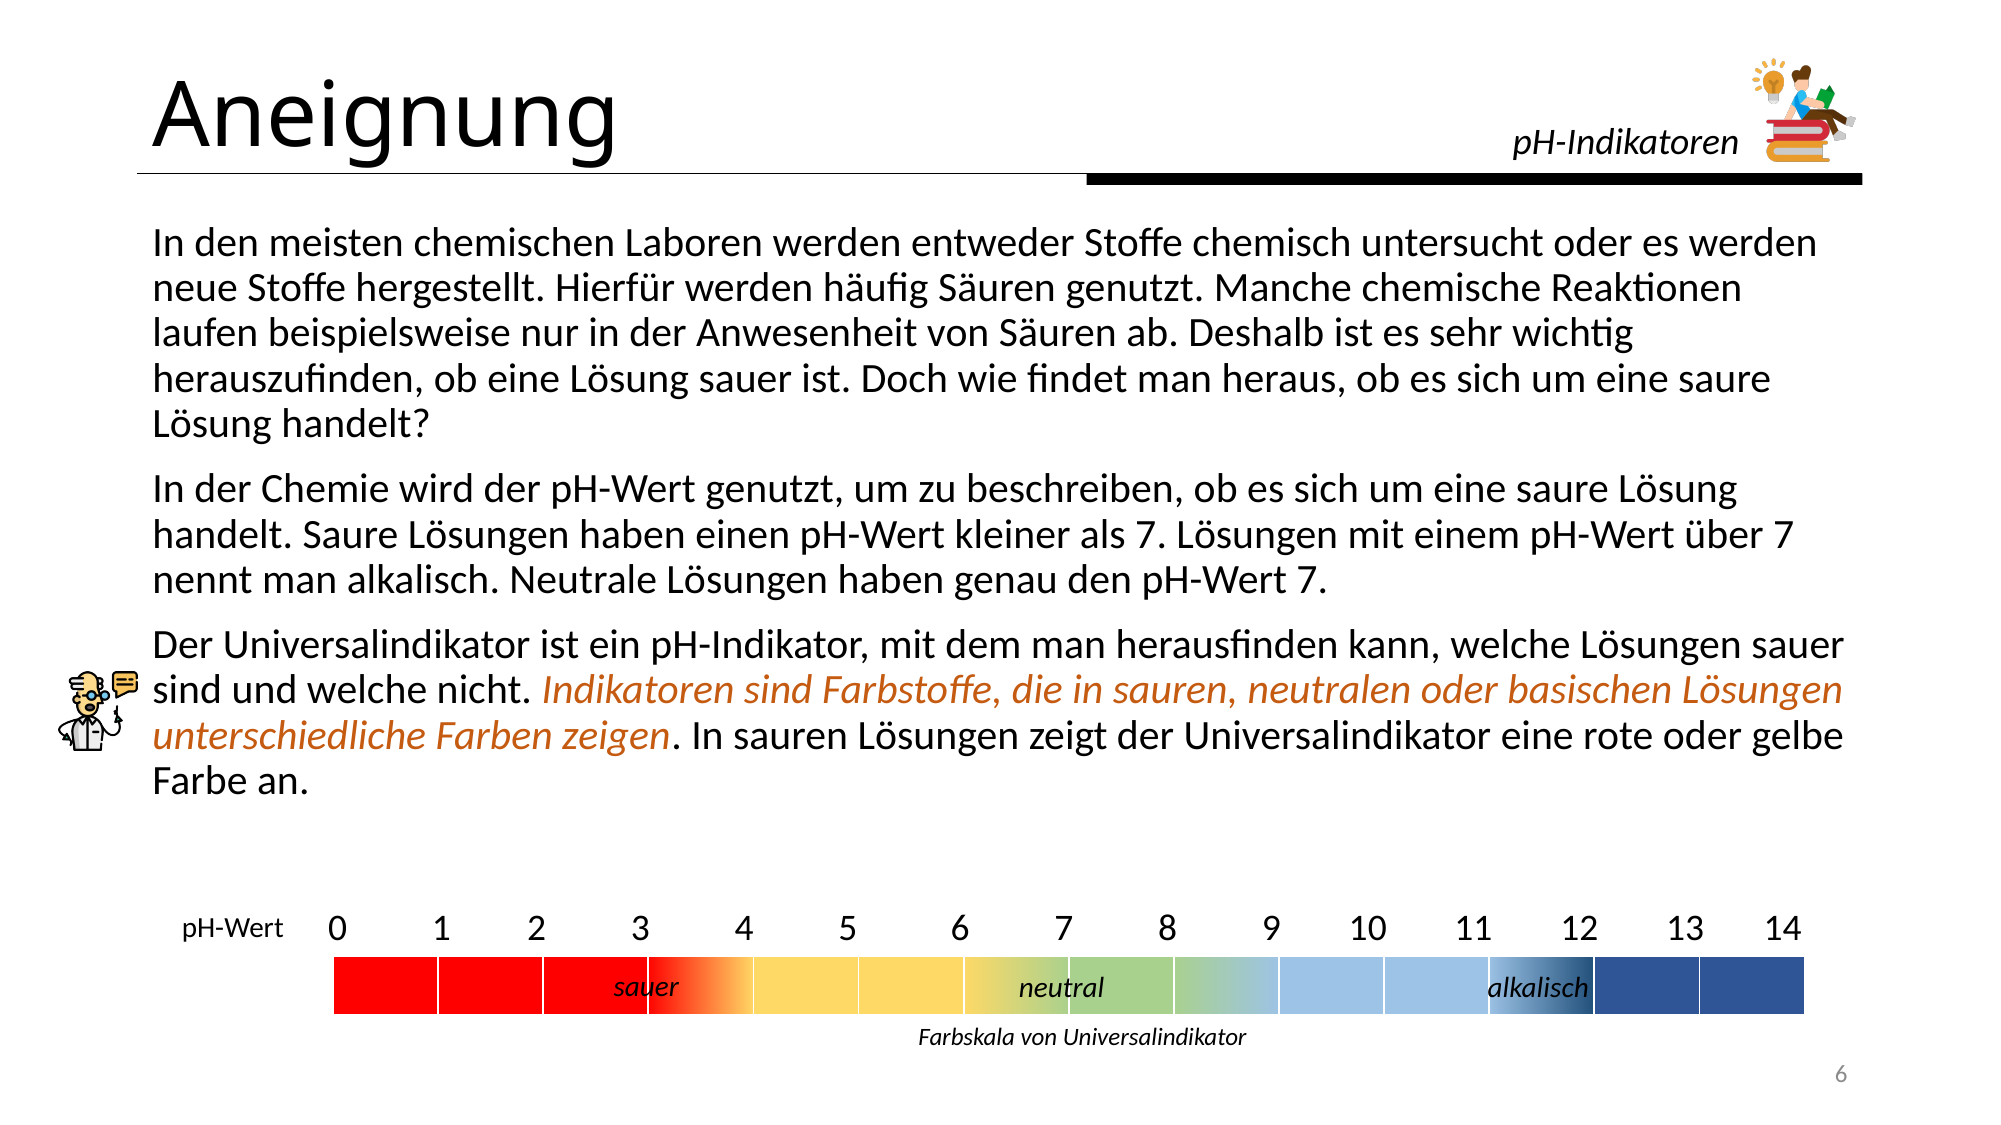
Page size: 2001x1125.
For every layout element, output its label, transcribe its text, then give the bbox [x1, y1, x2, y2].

list In den meisten chemischen Laboren werden entweder Stoffe chemisch untersucht oder es werden neue Stoffe hergestellt. Hierfür werden häufig Säuren genutzt. Manche chemische Reaktionen laufen beispielsweise nur in der Anwesenheit von Säuren ab. Deshalb ist es sehr wichtig herauszufinden, ob eine Lösung sauer ist. Doch wie findet man heraus, ob es sich um eine saure Lösung handelt? In der Chemie wird der pH-Wert genutzt, um zu beschreiben, ob es sich um eine saure Lösung handelt. Saure Lösungen haben einen pH-Wert kleiner als 7. Lösungen mit einem pH-Wert über 7 nennt man alkalisch. Neutrale Lösungen haben genau den pH-Wert 7. Der Universalindikator ist ein pH-Indikator, mit dem man herausfinden kann, welche Lösungen sauer sind und welche nicht. Indikatoren sind Farbstoffe, die in sauren, neutralen oder basischen Lösungen unterschiedliche Farben zeigen. In sauren Lösungen zeigt der Universalindikator eine rote oder gelbe Farbe an. [137, 213, 1863, 1014]
table_header [334, 957, 437, 1014]
text_box Farbskala von Universalindikator [903, 1013, 1270, 1058]
text_box neutral [1004, 960, 1169, 1011]
table_header [544, 957, 647, 1014]
table_header [439, 957, 542, 1014]
picture [1749, 55, 1861, 167]
title Aneignung [137, 59, 1863, 174]
text_box sauer [598, 959, 892, 1010]
table_header [1385, 957, 1488, 1014]
text_box pH-Indikatoren [1497, 109, 1912, 170]
table_header [1280, 957, 1383, 1014]
table_header [1175, 957, 1278, 1014]
table_header [859, 957, 963, 1014]
table_header [649, 1010, 753, 1014]
table_header [965, 957, 1068, 1013]
table_header [1070, 957, 1173, 1013]
text_box 0 1 2 3 4 5 6 7 8 9 10 11 12 13 14 [313, 895, 1876, 956]
table_header [754, 1010, 858, 1014]
table_header [1595, 957, 1699, 1014]
table_header [1700, 957, 1804, 1014]
text_box alkalisch [1473, 960, 1638, 1011]
slide_number 6 [1412, 1042, 1863, 1103]
picture [58, 671, 138, 751]
text_box pH-Wert [167, 901, 333, 951]
